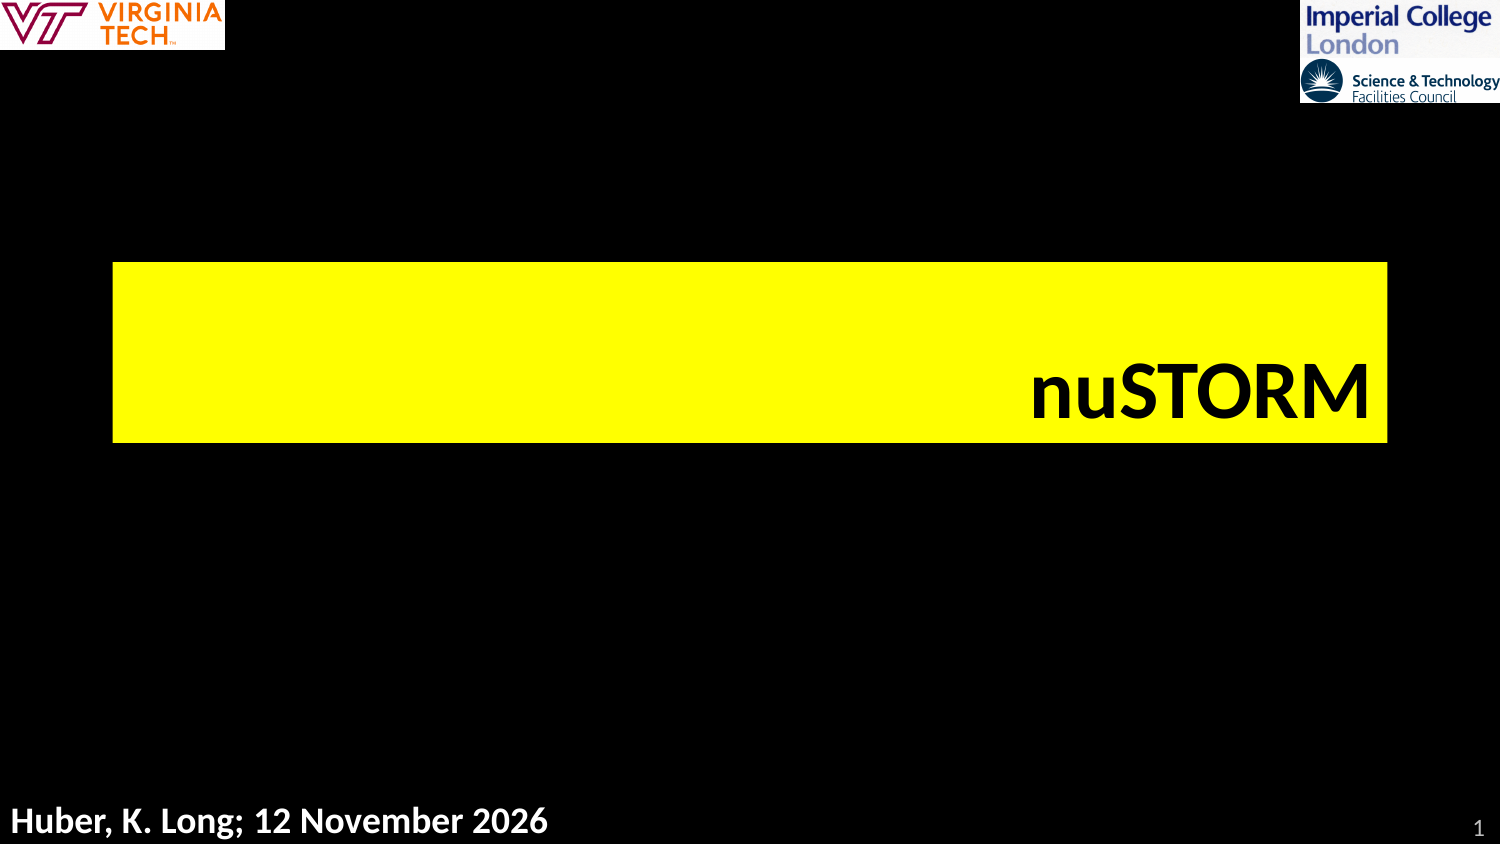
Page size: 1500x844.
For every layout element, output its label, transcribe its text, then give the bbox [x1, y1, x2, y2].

picture [1300, 0, 1500, 103]
picture [0, 0, 225, 50]
slide_number 1 [1149, 808, 1500, 844]
title nuSTORM [112, 262, 1388, 443]
